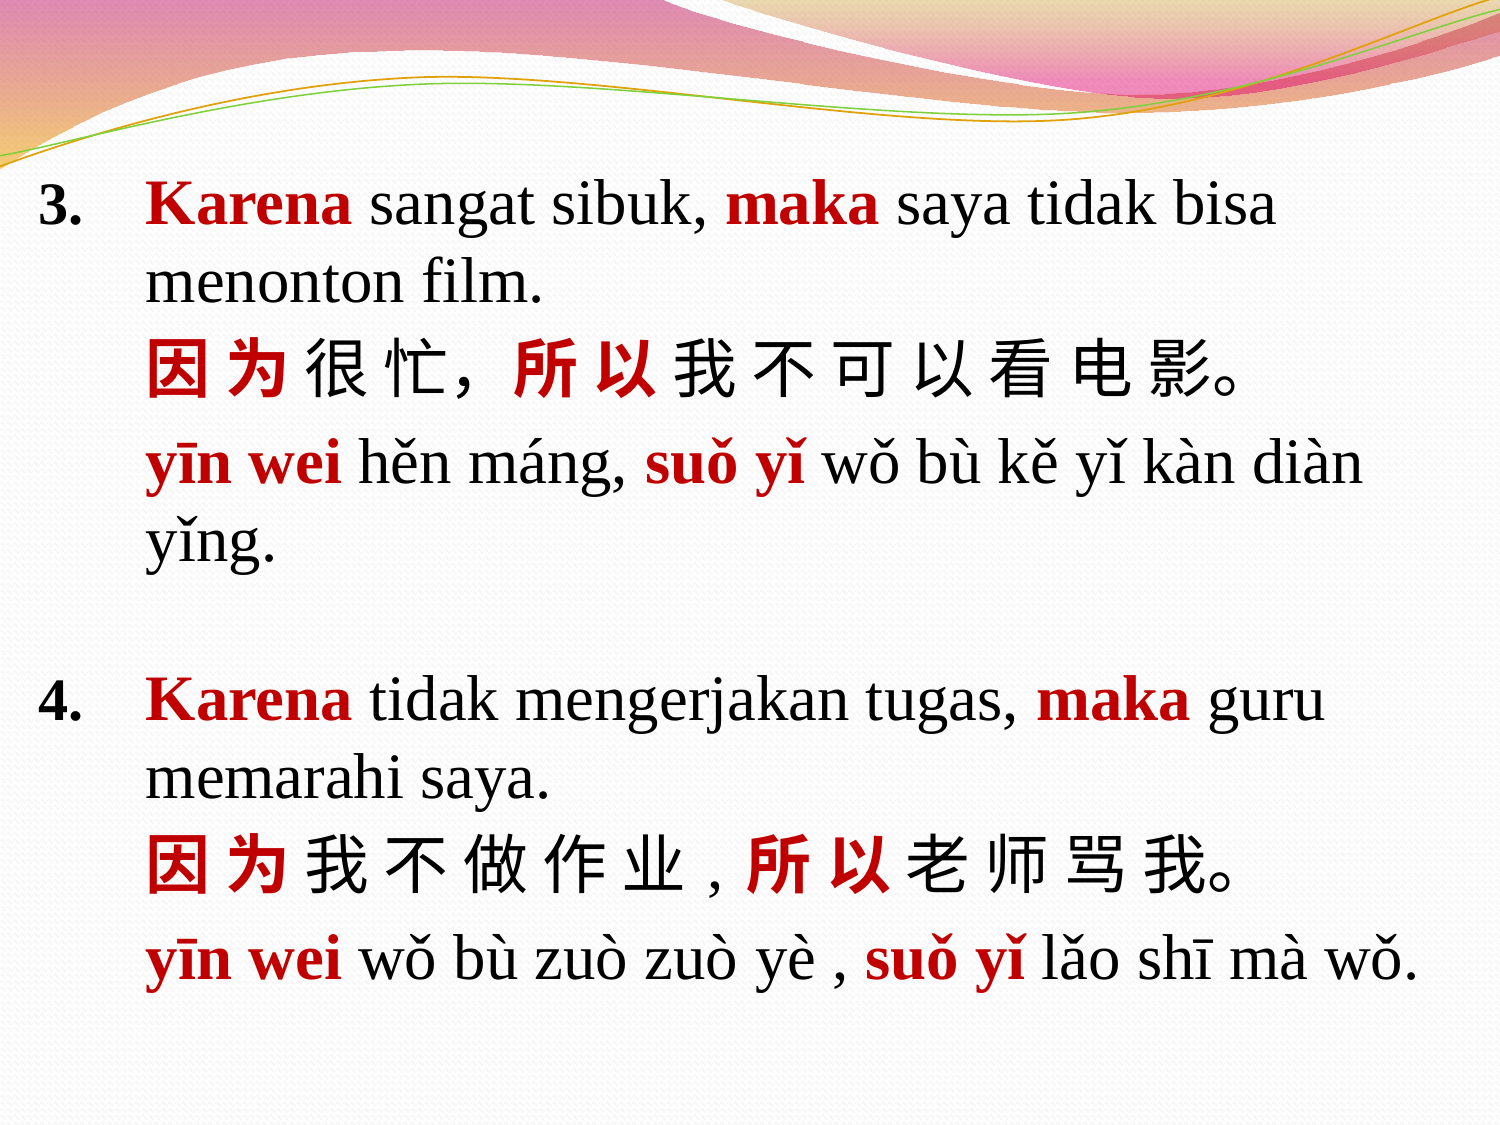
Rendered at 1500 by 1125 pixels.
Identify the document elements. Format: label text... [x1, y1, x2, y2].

list Karena sangat sibuk, maka saya tidak bisa menonton film. 因 为 很 忙，所 以 我 不 可 以 看 电 影。 yīn wei hěn máng, suǒ yǐ wǒ bù kě yǐ kàn diàn yǐng. Karena tidak mengerjakan tugas, maka guru memarahi saya. 因 为 我 不 做 作 业 , 所 以 老 师 骂 我。 yīn wei wǒ bù zuò zuò yè , suǒ yǐ lǎo shī mà wǒ. [23, 152, 1465, 1090]
